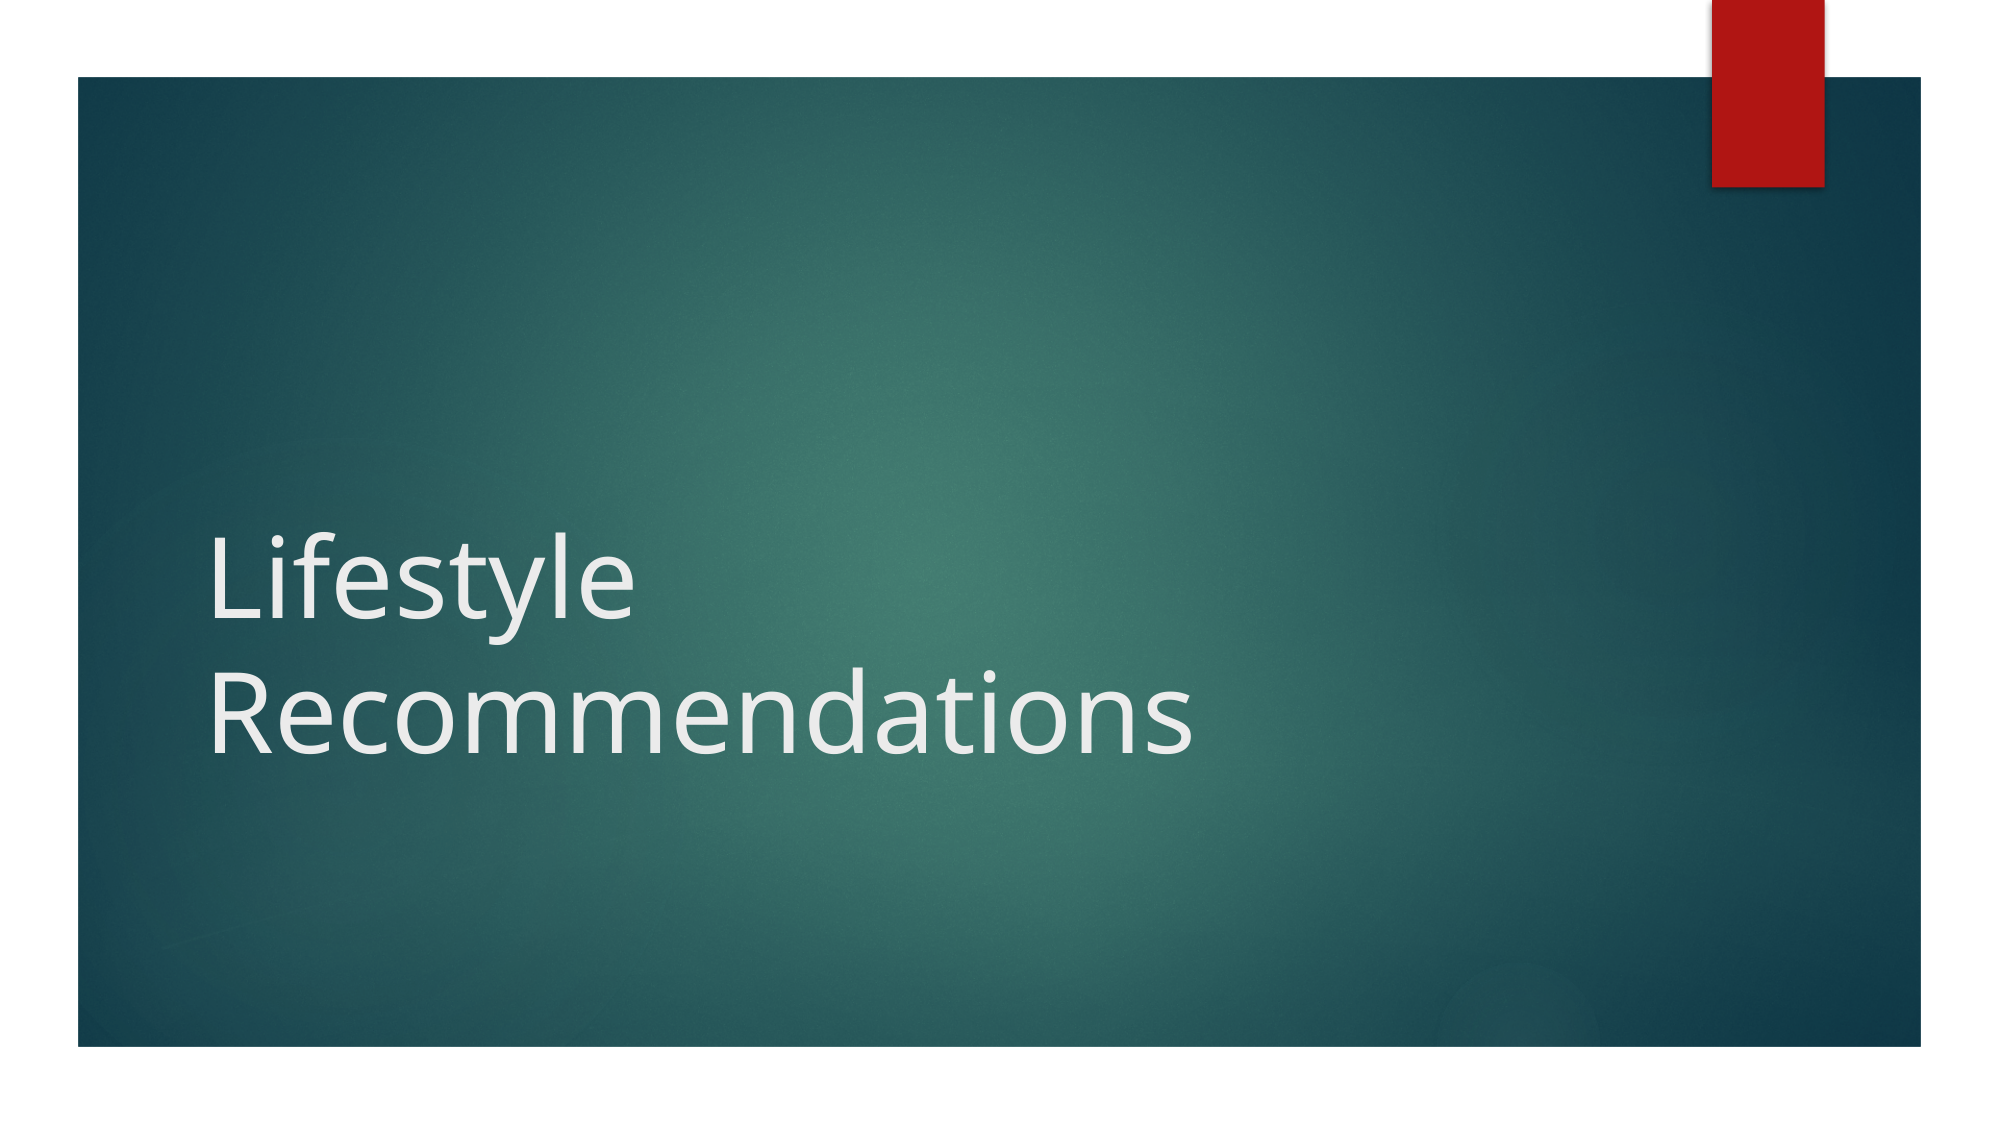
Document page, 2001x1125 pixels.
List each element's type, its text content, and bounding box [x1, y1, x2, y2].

title Lifestyle Recommendations [189, 344, 1638, 784]
